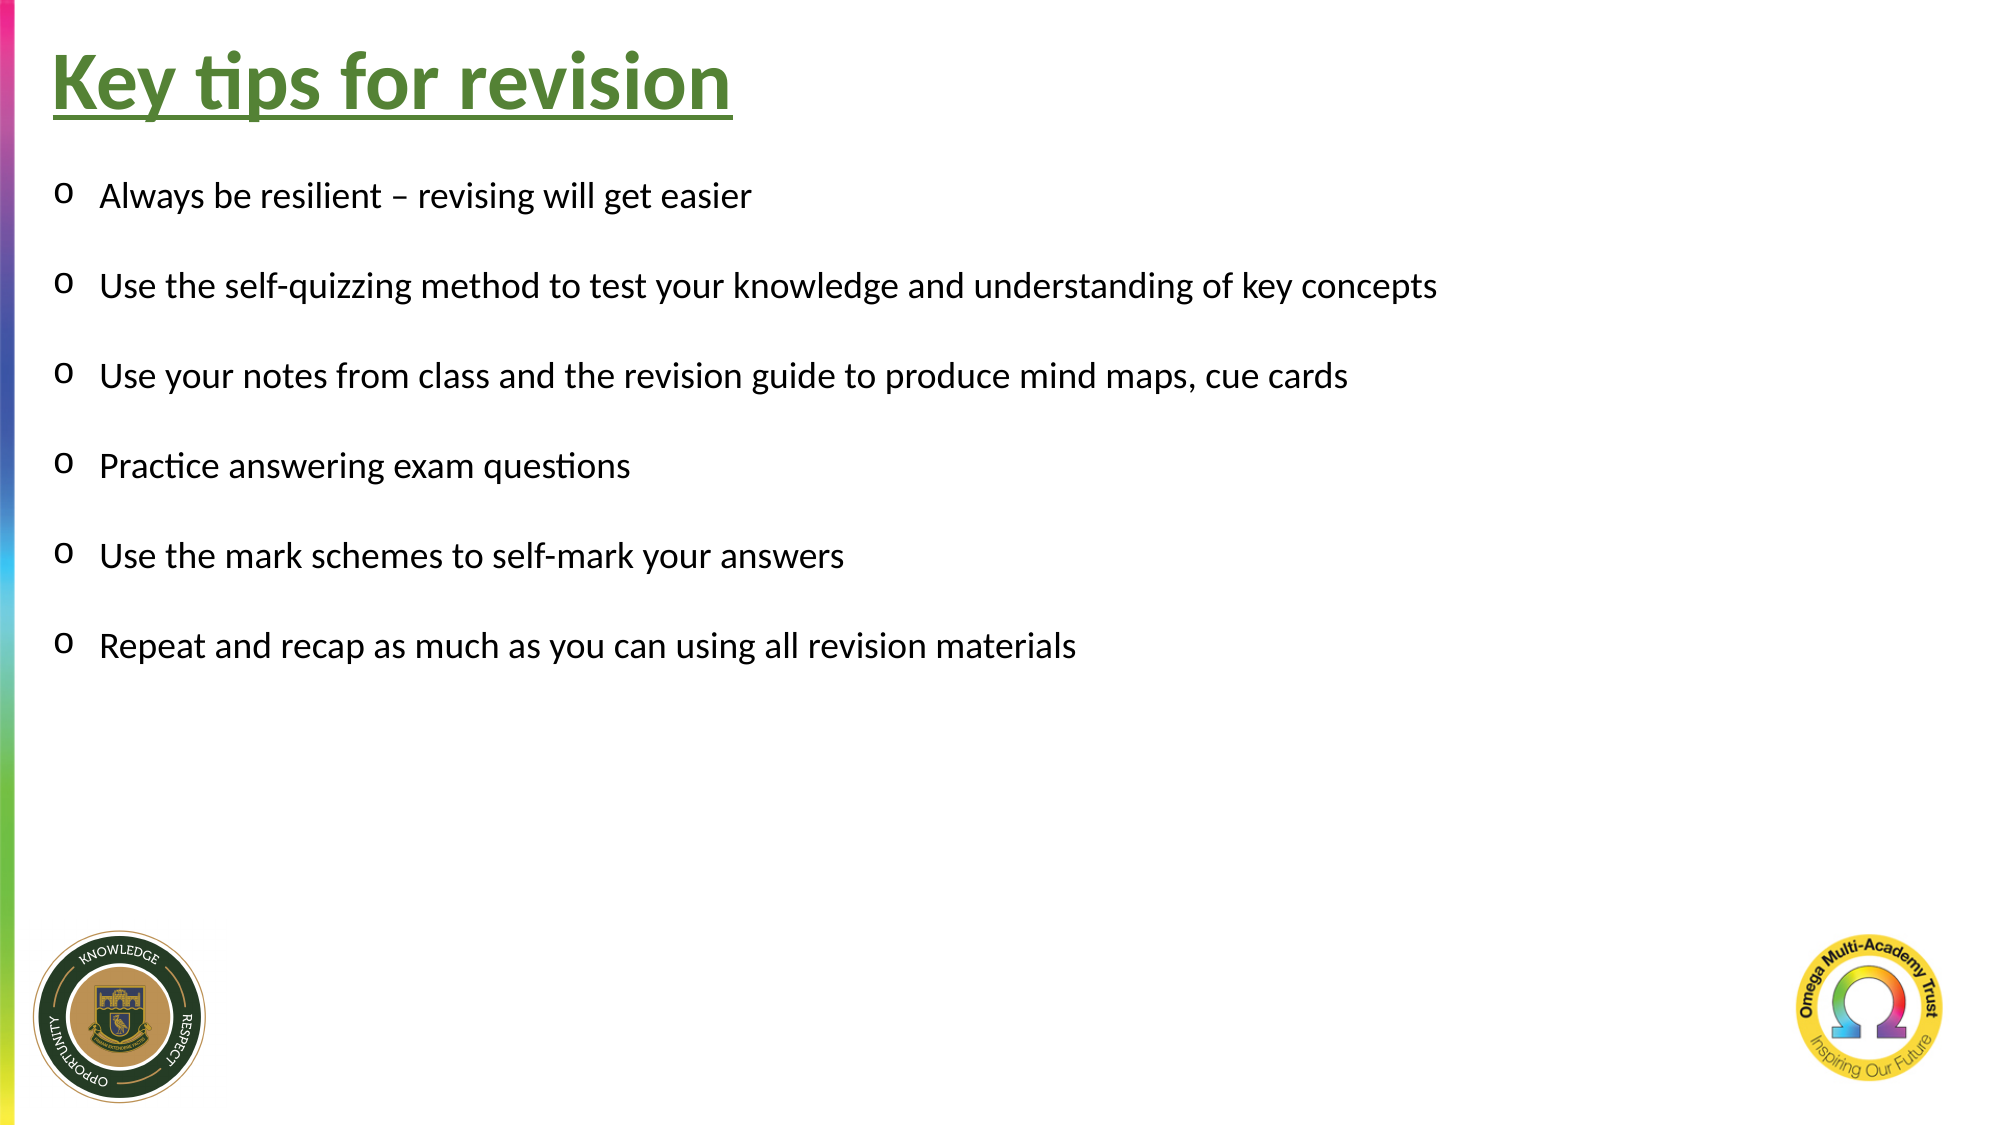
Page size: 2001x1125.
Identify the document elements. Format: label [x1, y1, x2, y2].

picture [18, 919, 227, 1108]
list [0, 0, 2000, 1125]
